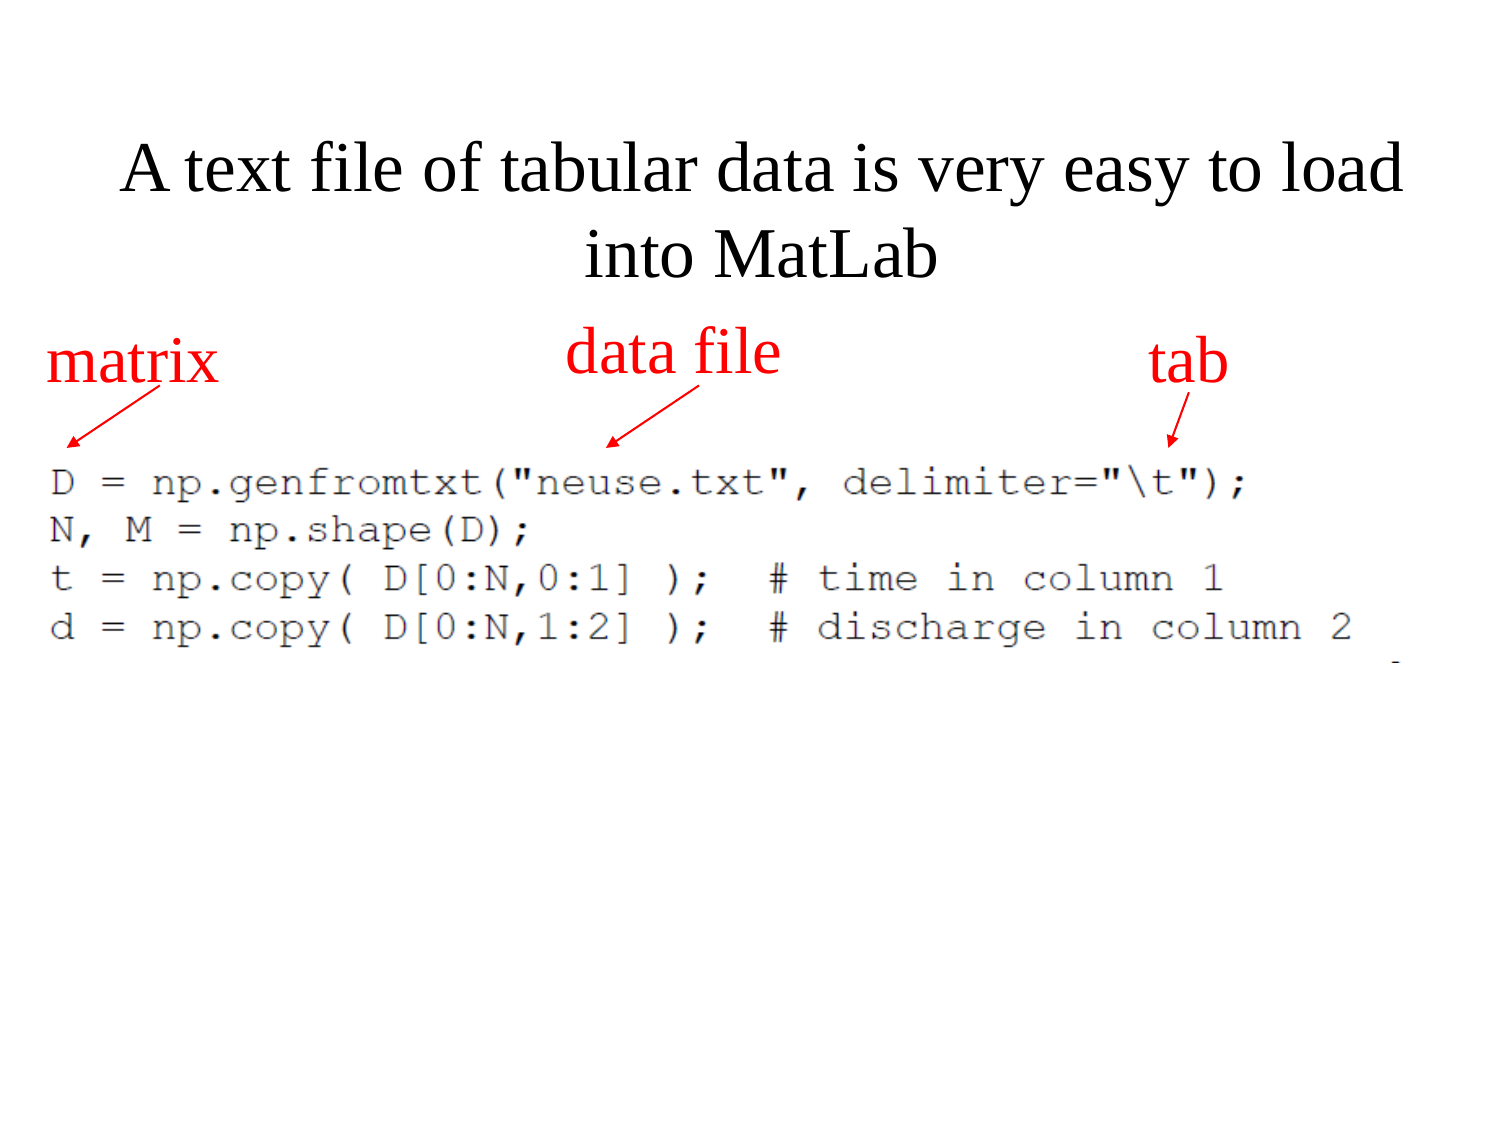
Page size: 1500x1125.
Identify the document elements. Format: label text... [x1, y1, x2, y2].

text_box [1168, 392, 1190, 449]
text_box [66, 385, 161, 449]
text_box matrix [31, 308, 236, 404]
picture [4, 437, 1430, 663]
text_box tab [1133, 308, 1246, 404]
title A text file of tabular data is very easy to load into MatLab [87, 112, 1438, 300]
text_box data file [550, 299, 798, 395]
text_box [605, 385, 700, 449]
